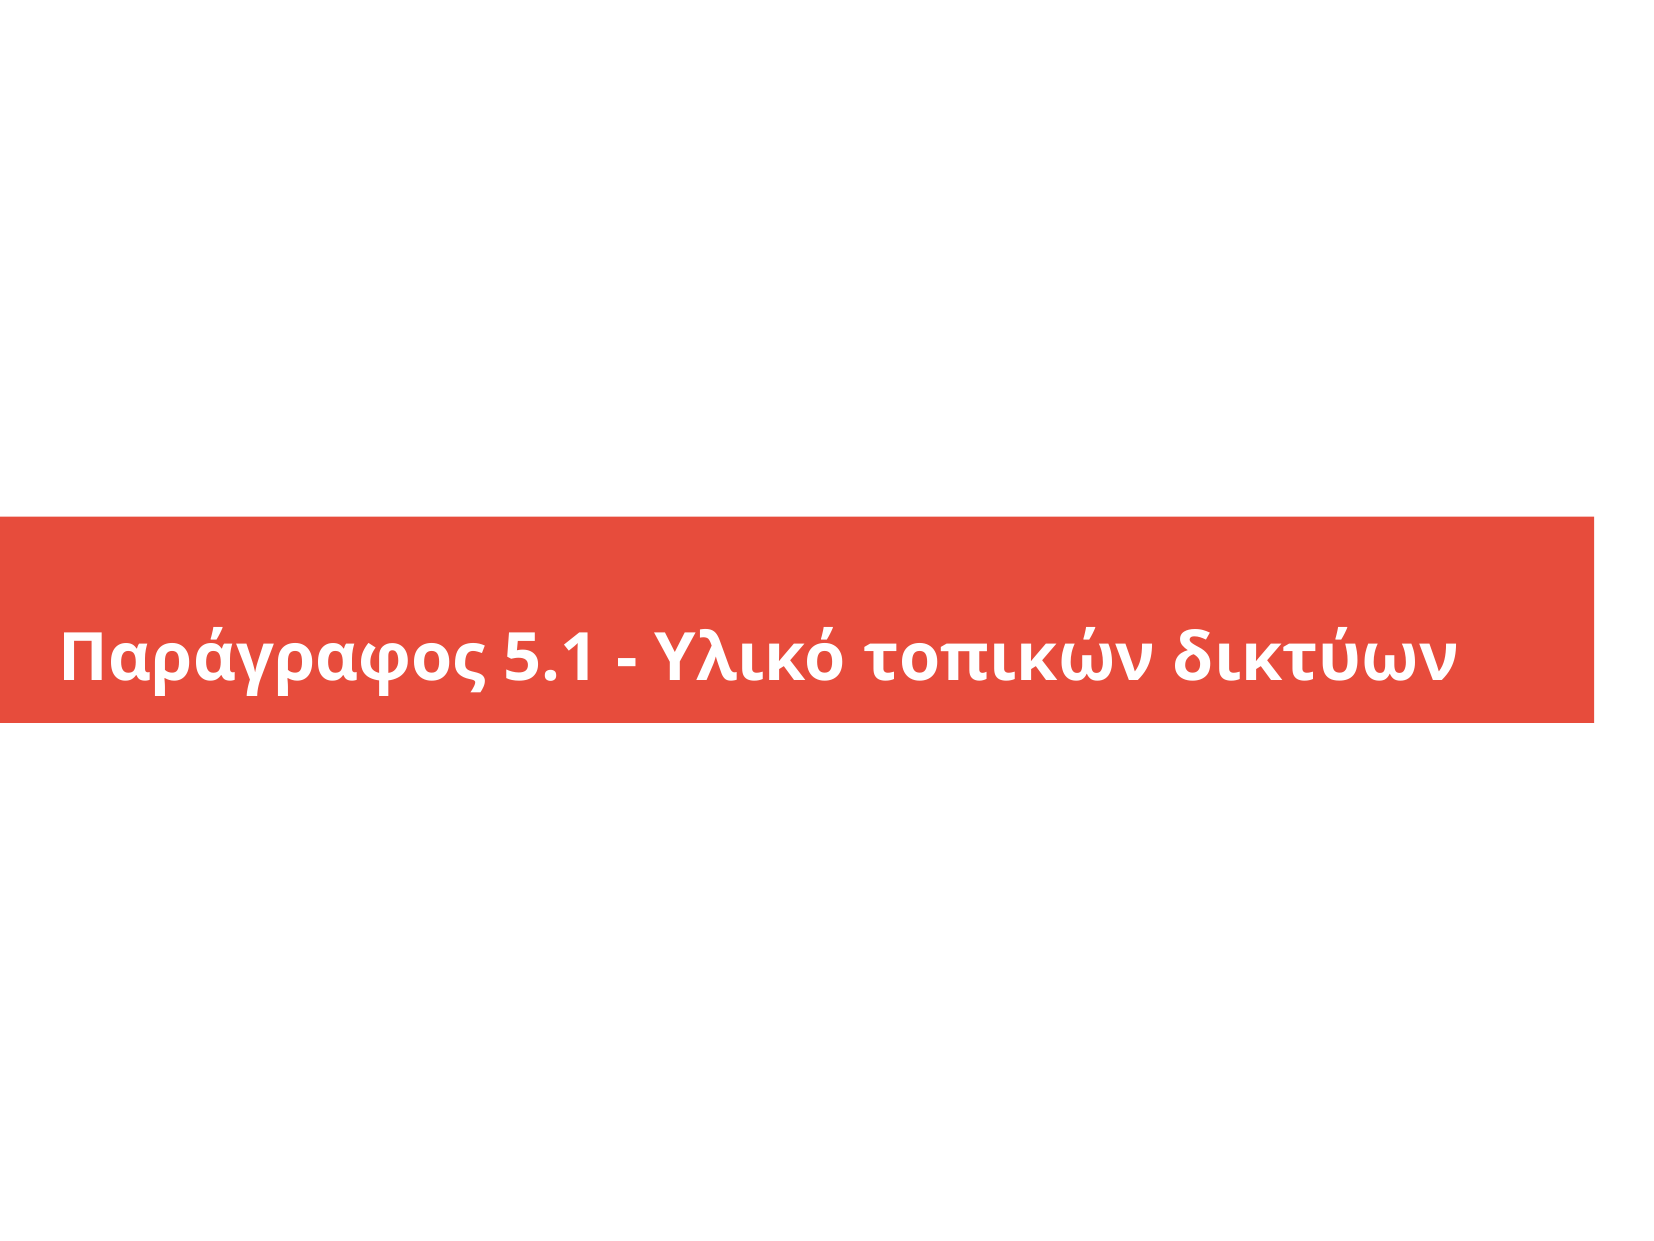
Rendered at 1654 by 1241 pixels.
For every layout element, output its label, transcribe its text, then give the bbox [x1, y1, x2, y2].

title Παράγραφος 5.1 - Υλικό τοπικών δικτύων [59, 546, 1595, 694]
